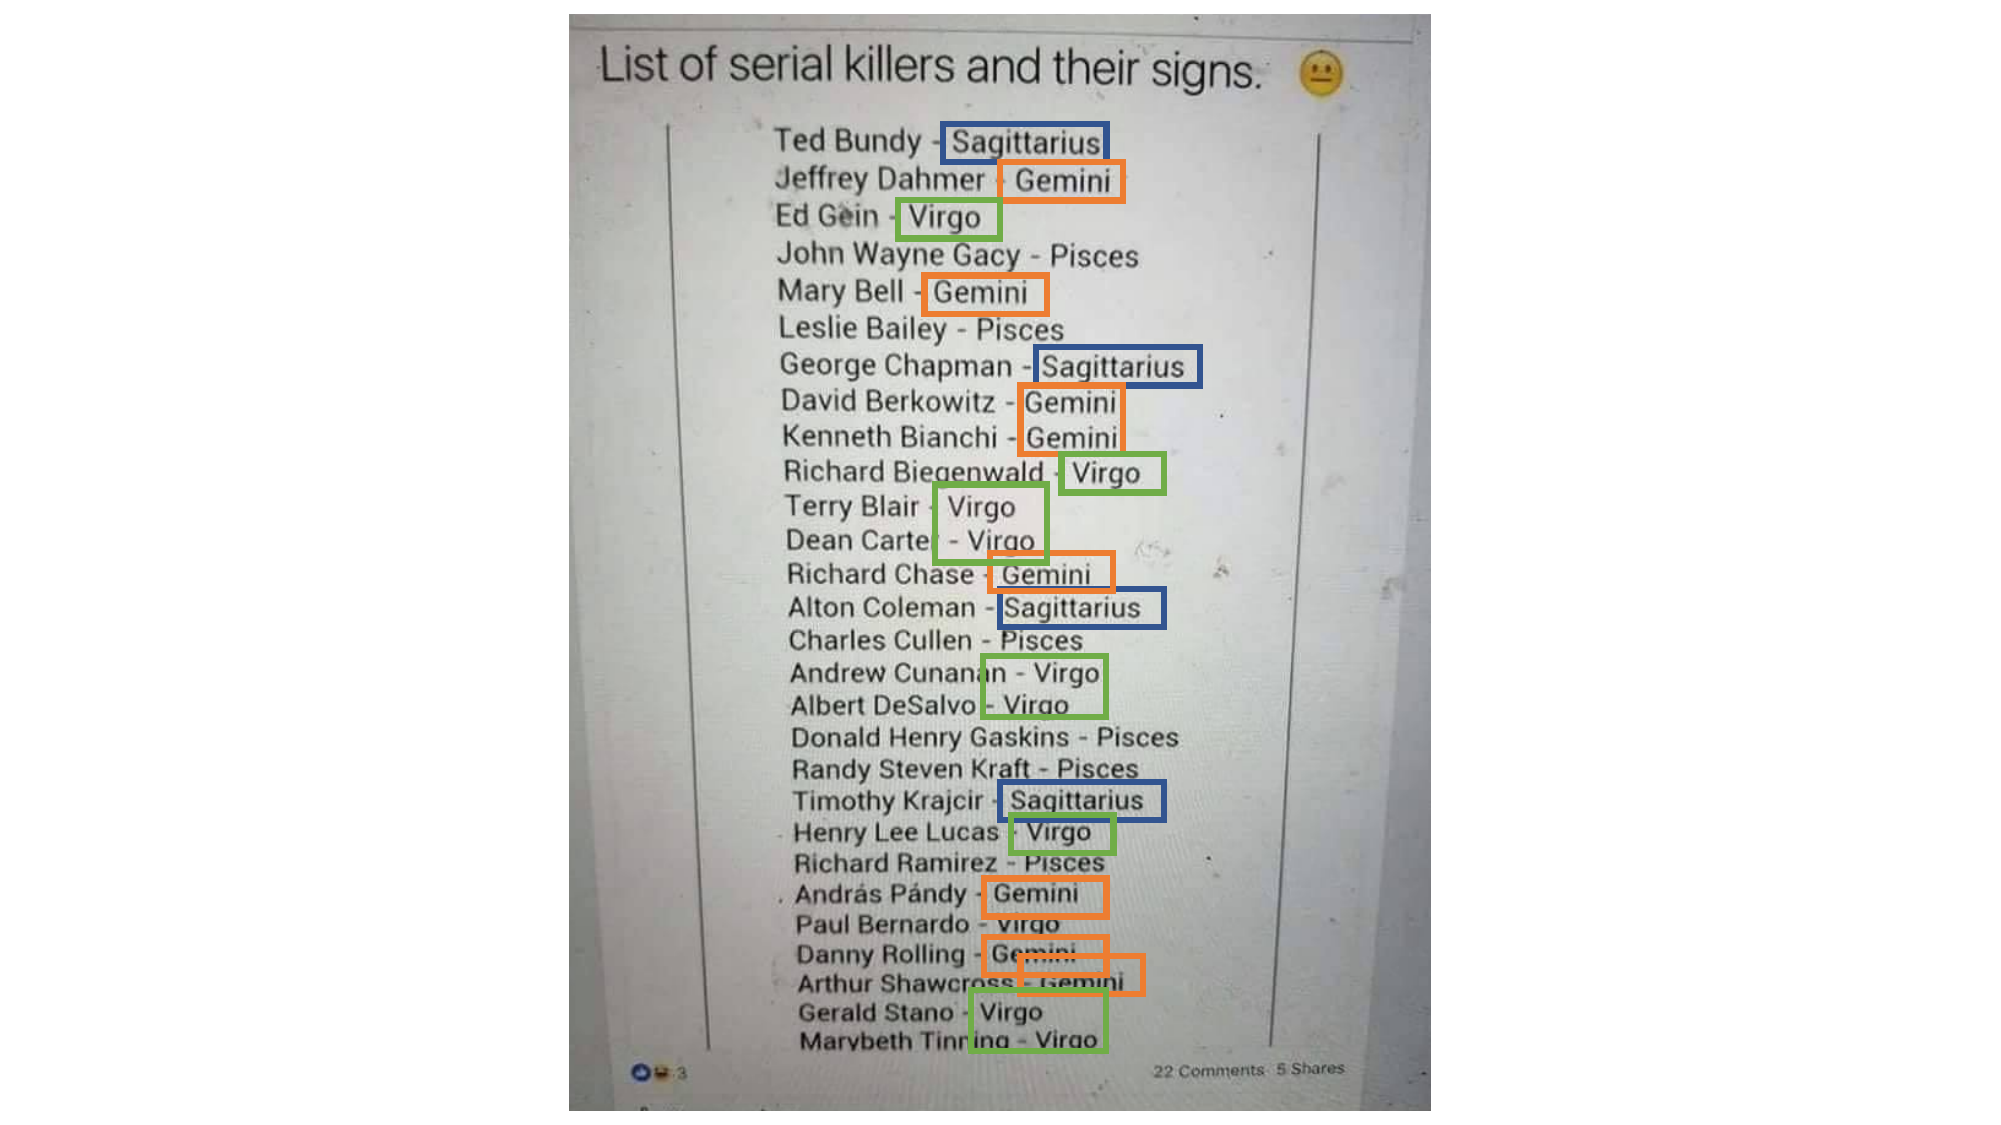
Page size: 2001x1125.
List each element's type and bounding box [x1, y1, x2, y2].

picture [569, 14, 1431, 1111]
